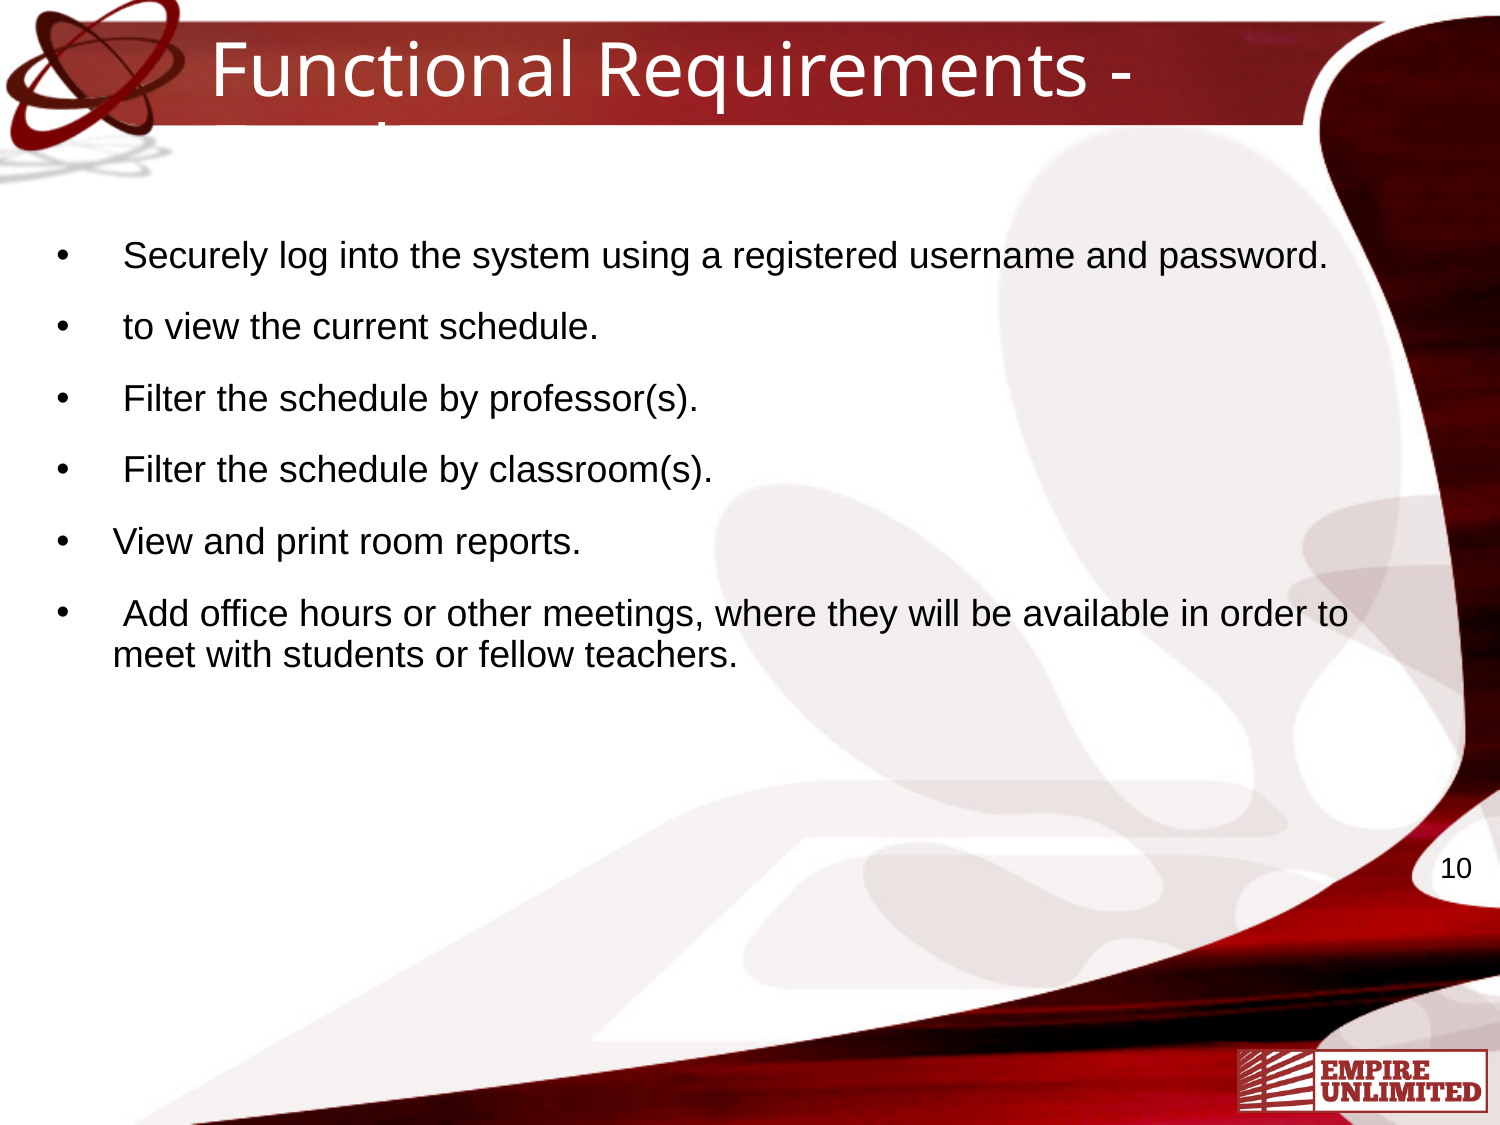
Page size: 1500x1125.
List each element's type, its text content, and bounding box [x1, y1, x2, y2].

slide_number 10 [1424, 833, 1500, 912]
picture [0, 0, 1500, 1125]
title Functional Requirements - Faculty [194, 13, 1294, 132]
list Securely log into the system using a registered username and password. to view the current schedule. Filter the schedule by professor(s). Filter the schedule by classroom(s). View and print room reports. Add office hours or other meetings, where they will be available in order to meet with students or fellow teachers. [40, 219, 1366, 963]
